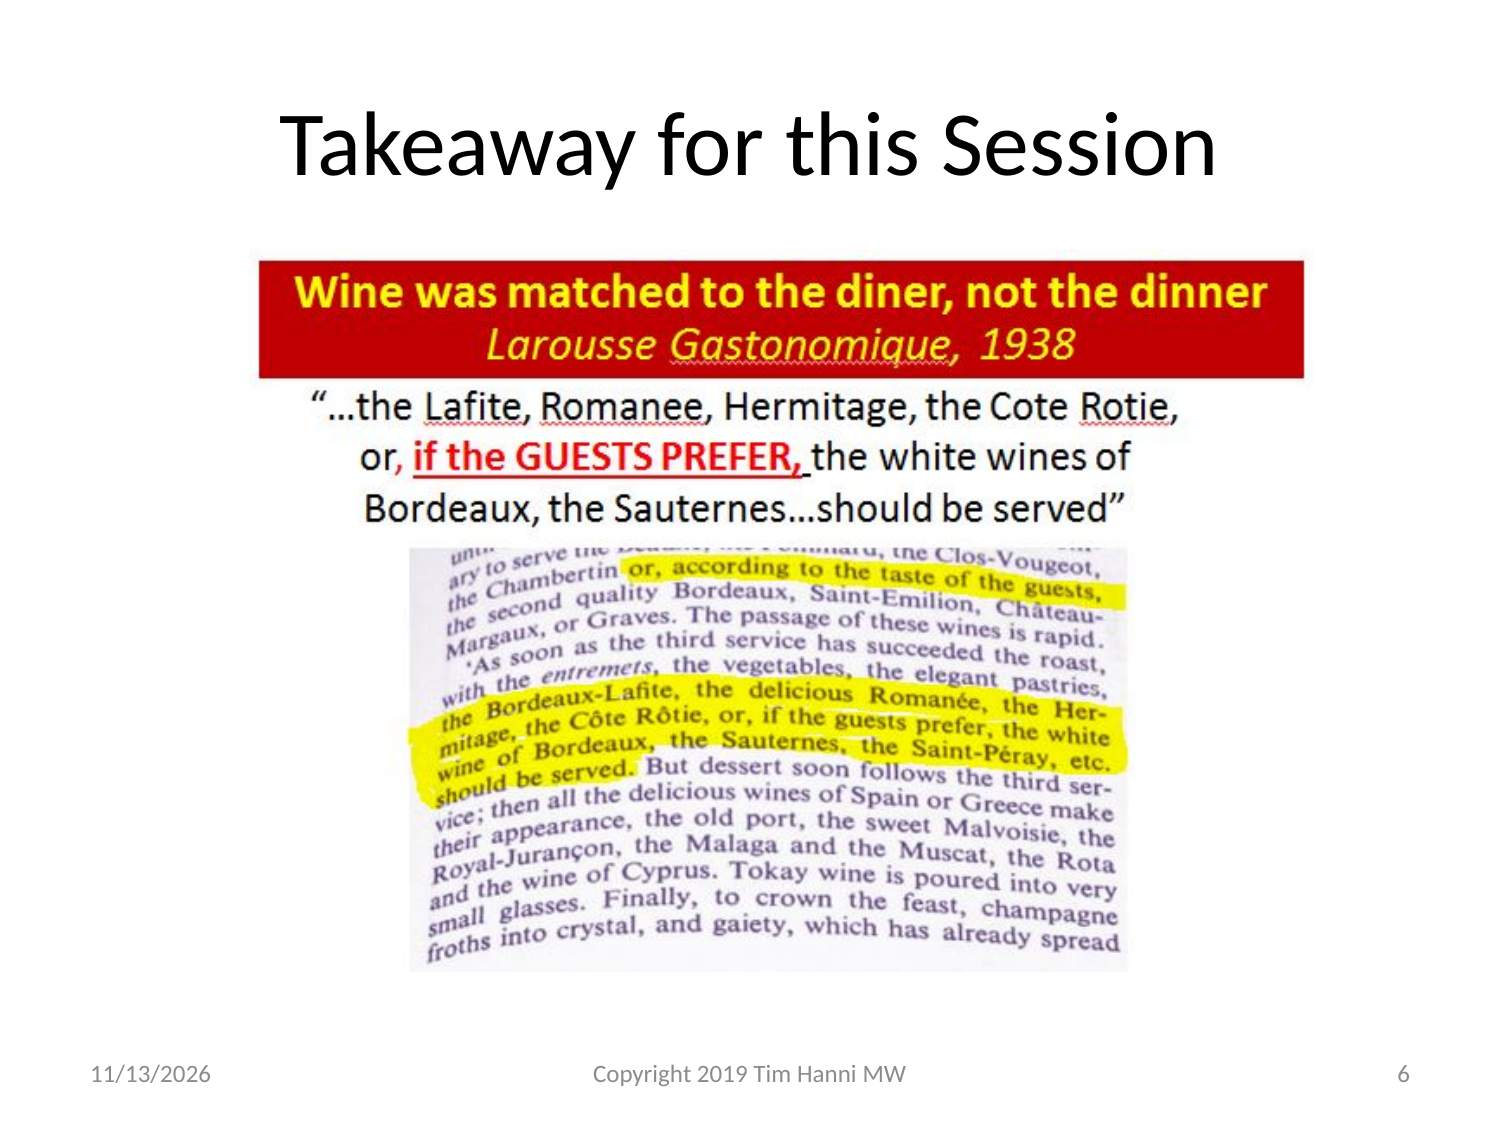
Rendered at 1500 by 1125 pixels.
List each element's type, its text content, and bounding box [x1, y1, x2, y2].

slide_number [75, 1042, 425, 1103]
slide_number 6 [1074, 1042, 1425, 1103]
title Takeaway for this Session [75, 45, 1425, 233]
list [249, 249, 1313, 973]
footer Copyright 2019 Tim Hanni MW [512, 1042, 988, 1103]
